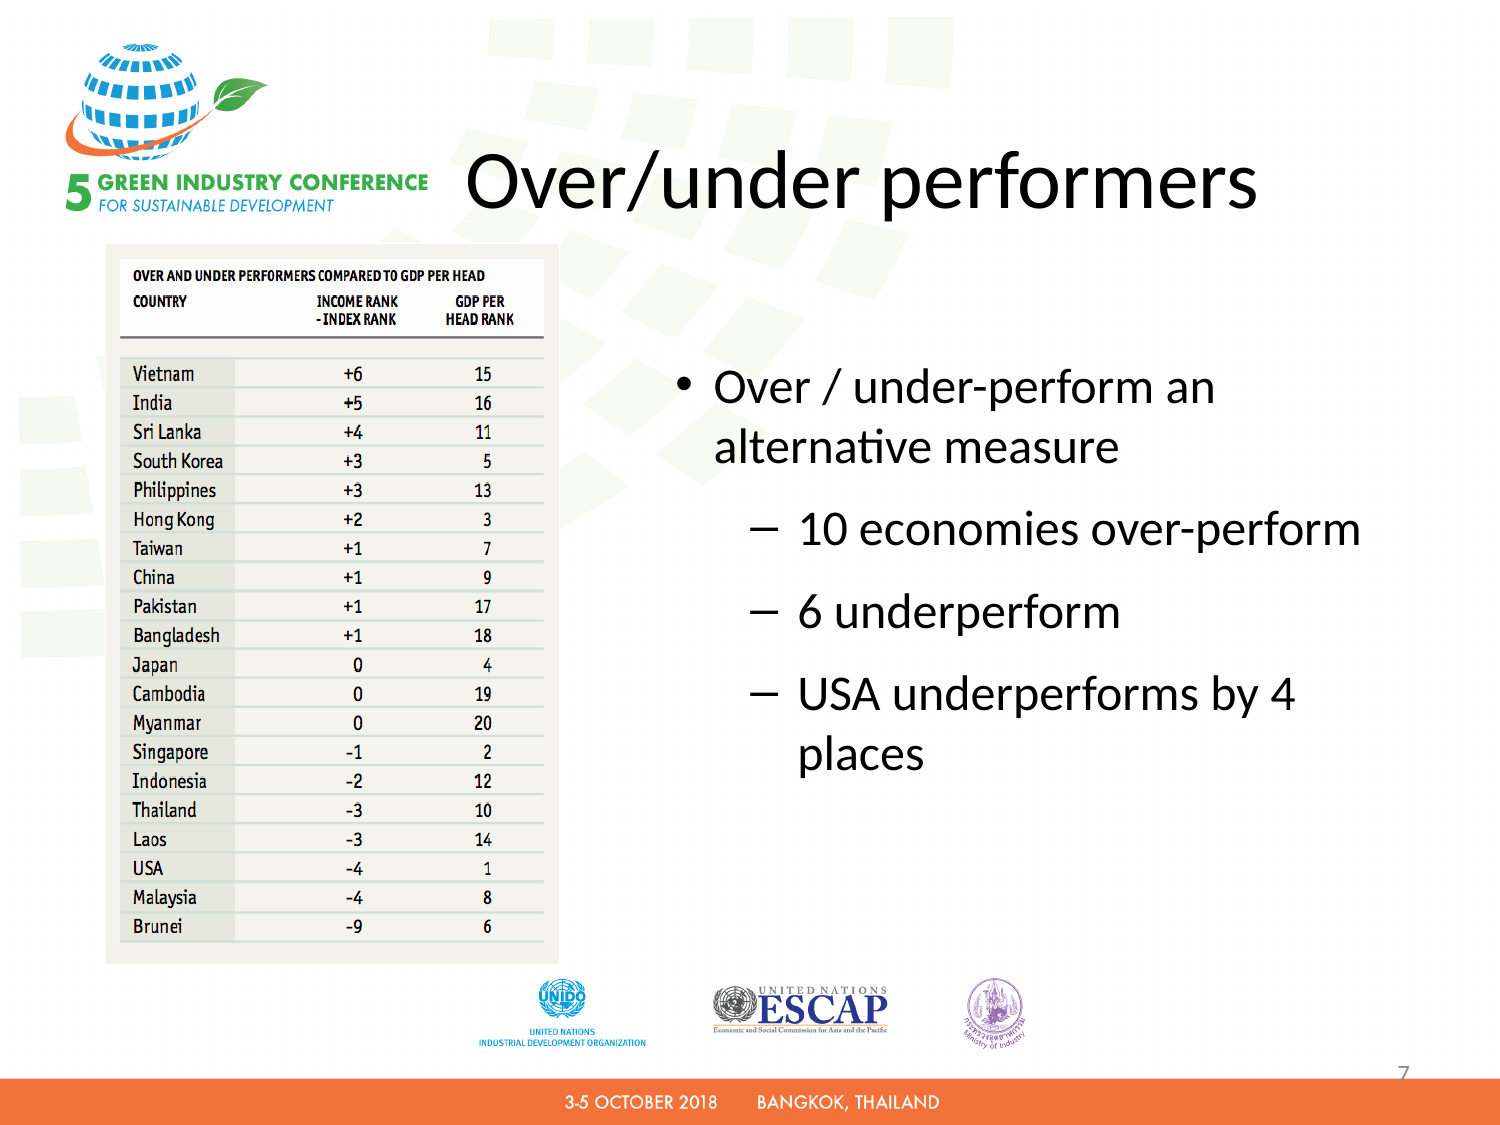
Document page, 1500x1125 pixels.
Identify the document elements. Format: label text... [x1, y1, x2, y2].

picture [0, 7, 1500, 1125]
title Over/under performers [75, 45, 1425, 233]
list Over / under-perform an alternative measure 10 economies over-perform 6 underperform USA underperforms by 4 places [660, 243, 1439, 814]
slide_number 7 [1074, 1042, 1425, 1103]
